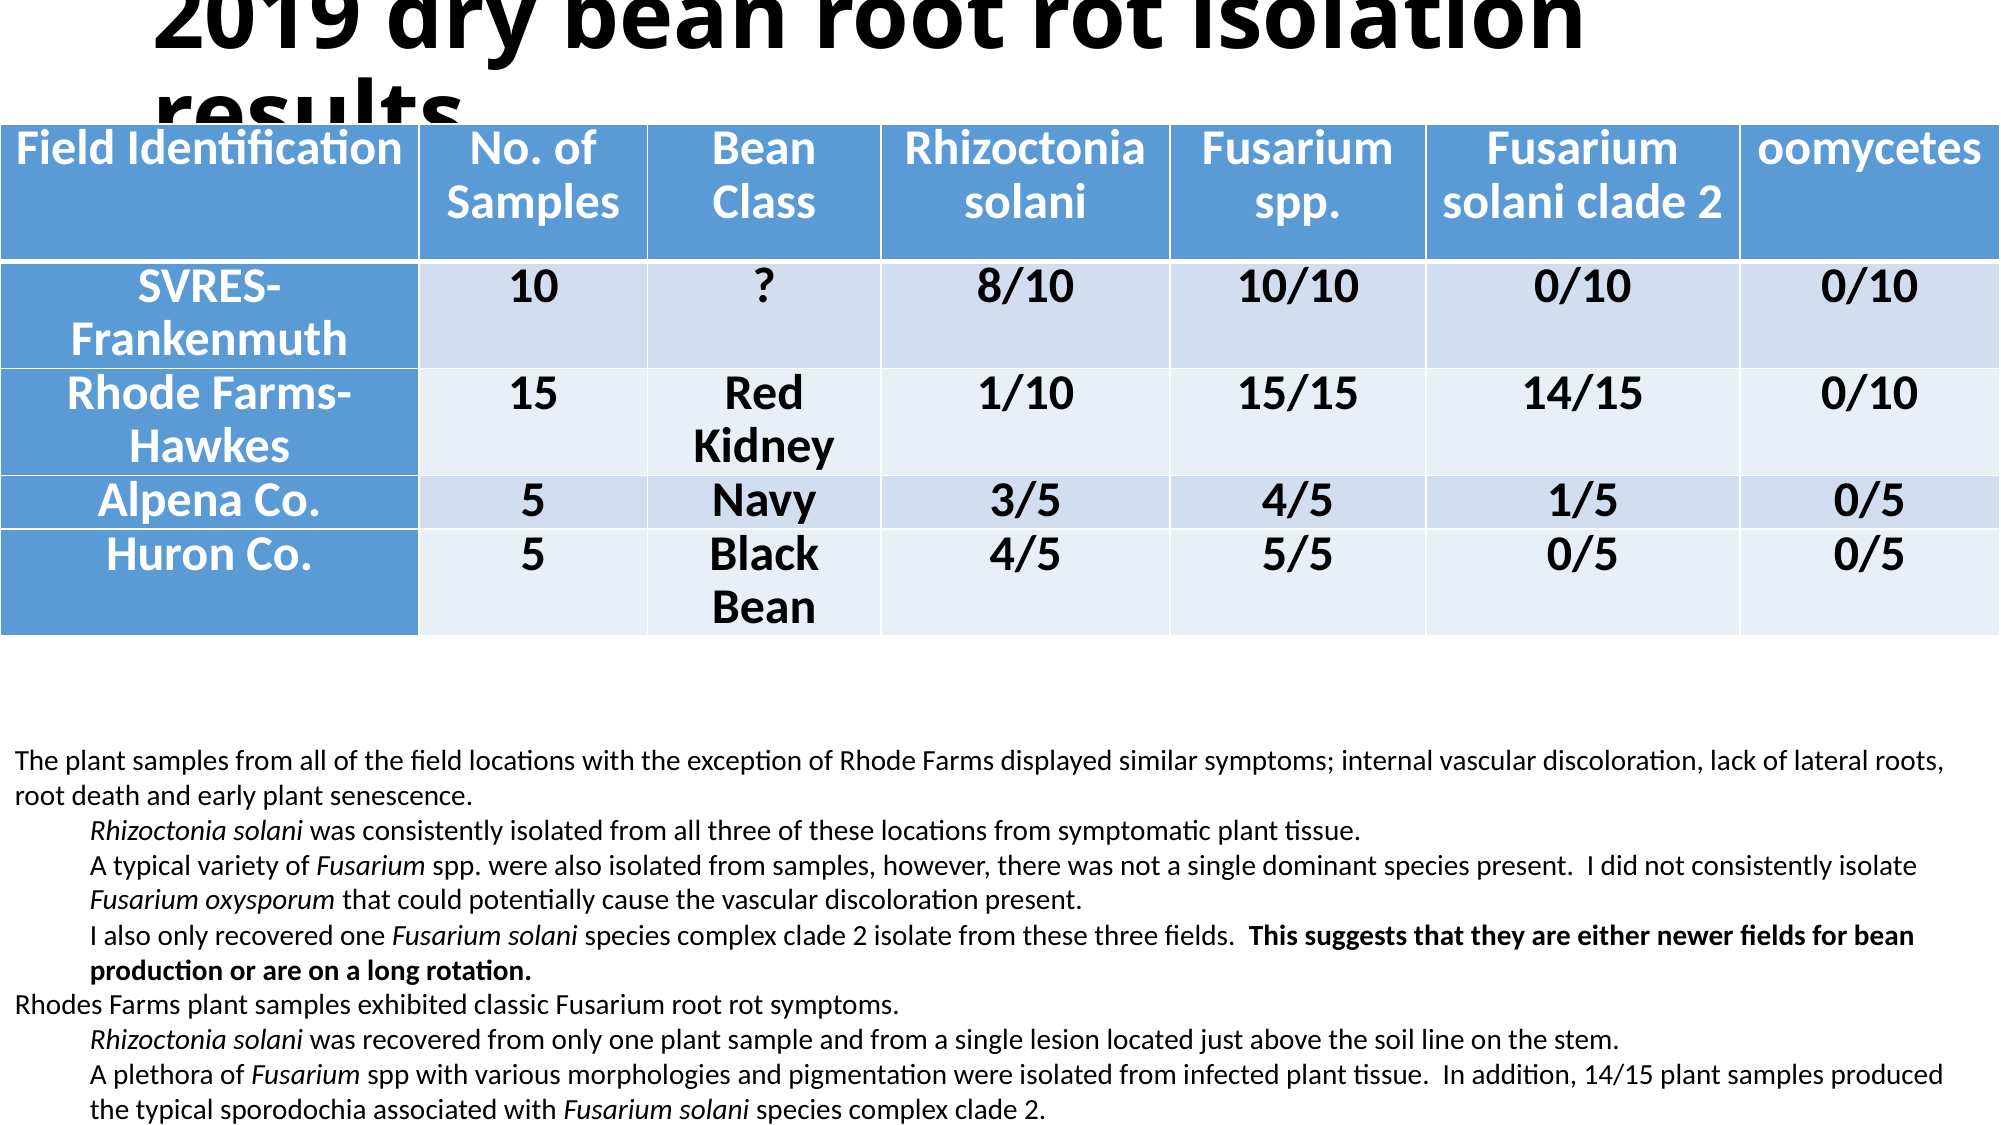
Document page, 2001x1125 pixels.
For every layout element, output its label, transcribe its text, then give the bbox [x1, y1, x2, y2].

table_cell 5 [420, 476, 647, 528]
table_cell 10 [420, 264, 647, 368]
table_cell Black Bean [648, 530, 880, 635]
table_cell 8/10 [882, 264, 1169, 368]
table_cell 0/5 [1741, 476, 1999, 528]
table_cell 3/5 [882, 476, 1169, 528]
table_header Fusarium solani clade 2 [1427, 125, 1739, 259]
table_cell 5/5 [1171, 530, 1425, 635]
table_header oomycetes [1741, 125, 1999, 259]
table_cell 0/5 [1741, 530, 1999, 635]
table_cell Rhode Farms-Hawkes [1, 369, 418, 475]
table_header Bean Class [648, 125, 880, 259]
table_cell 0/10 [1741, 369, 1999, 475]
table_cell Huron Co. [1, 530, 418, 635]
table_cell 1/10 [882, 369, 1169, 475]
text_box The plant samples from all of the field locations with the exception of Rhode Farms displayed similar symptoms; internal vascular discoloration, lack of lateral roots, root death and early plant senescence. Rhizoctonia solani was consistently isolated from all three of these locations from symptomatic plant tissue. A typical variety of Fusarium spp. were also isolated from samples, however, there was not a single dominant species present. I did not consistently isolate Fusarium oxysporum that could potentially cause the vascular discoloration present. I also only recovered one Fusarium solani species complex clade 2 isolate from these three fields. This suggests that they are either newer fields for bean production or are on a long rotation. Rhodes Farms plant samples exhibited classic Fusarium root rot symptoms. Rhizoctonia solani was recovered from only one plant sample and from a single lesion located just above the soil line on the stem. A plethora of Fusarium spp with various morphologies and pigmentation were isolated from infected plant tissue. In addition, 14/15 plant samples produced the typical sporodochia associated with Fusarium solani species complex clade 2. [0, 733, 2000, 1125]
table_header Rhizoctonia solani [882, 125, 1169, 259]
table_header Fusarium spp. [1171, 125, 1425, 259]
table_cell 1/5 [1427, 476, 1739, 528]
table_header Field Identification [1, 125, 418, 259]
table_cell 0/10 [1427, 264, 1739, 368]
table_cell 0/5 [1427, 530, 1739, 635]
table_cell Red Kidney [648, 369, 880, 475]
table_header No. of Samples [420, 125, 647, 259]
table_cell Alpena Co. [1, 476, 418, 528]
table_cell 14/15 [1427, 369, 1739, 475]
table_cell SVRES-Frankenmuth [1, 264, 418, 368]
table_cell 5 [420, 530, 647, 635]
title 2019 dry bean root rot isolation results [137, 0, 1863, 123]
table_cell 4/5 [882, 530, 1169, 635]
table_cell 0/10 [1741, 264, 1999, 368]
table_cell ? [648, 264, 880, 368]
table_cell 10/10 [1171, 264, 1425, 368]
table_cell Navy [648, 476, 880, 528]
table_cell 15/15 [1171, 369, 1425, 475]
table_cell 4/5 [1171, 476, 1425, 528]
table_cell 15 [420, 369, 647, 475]
